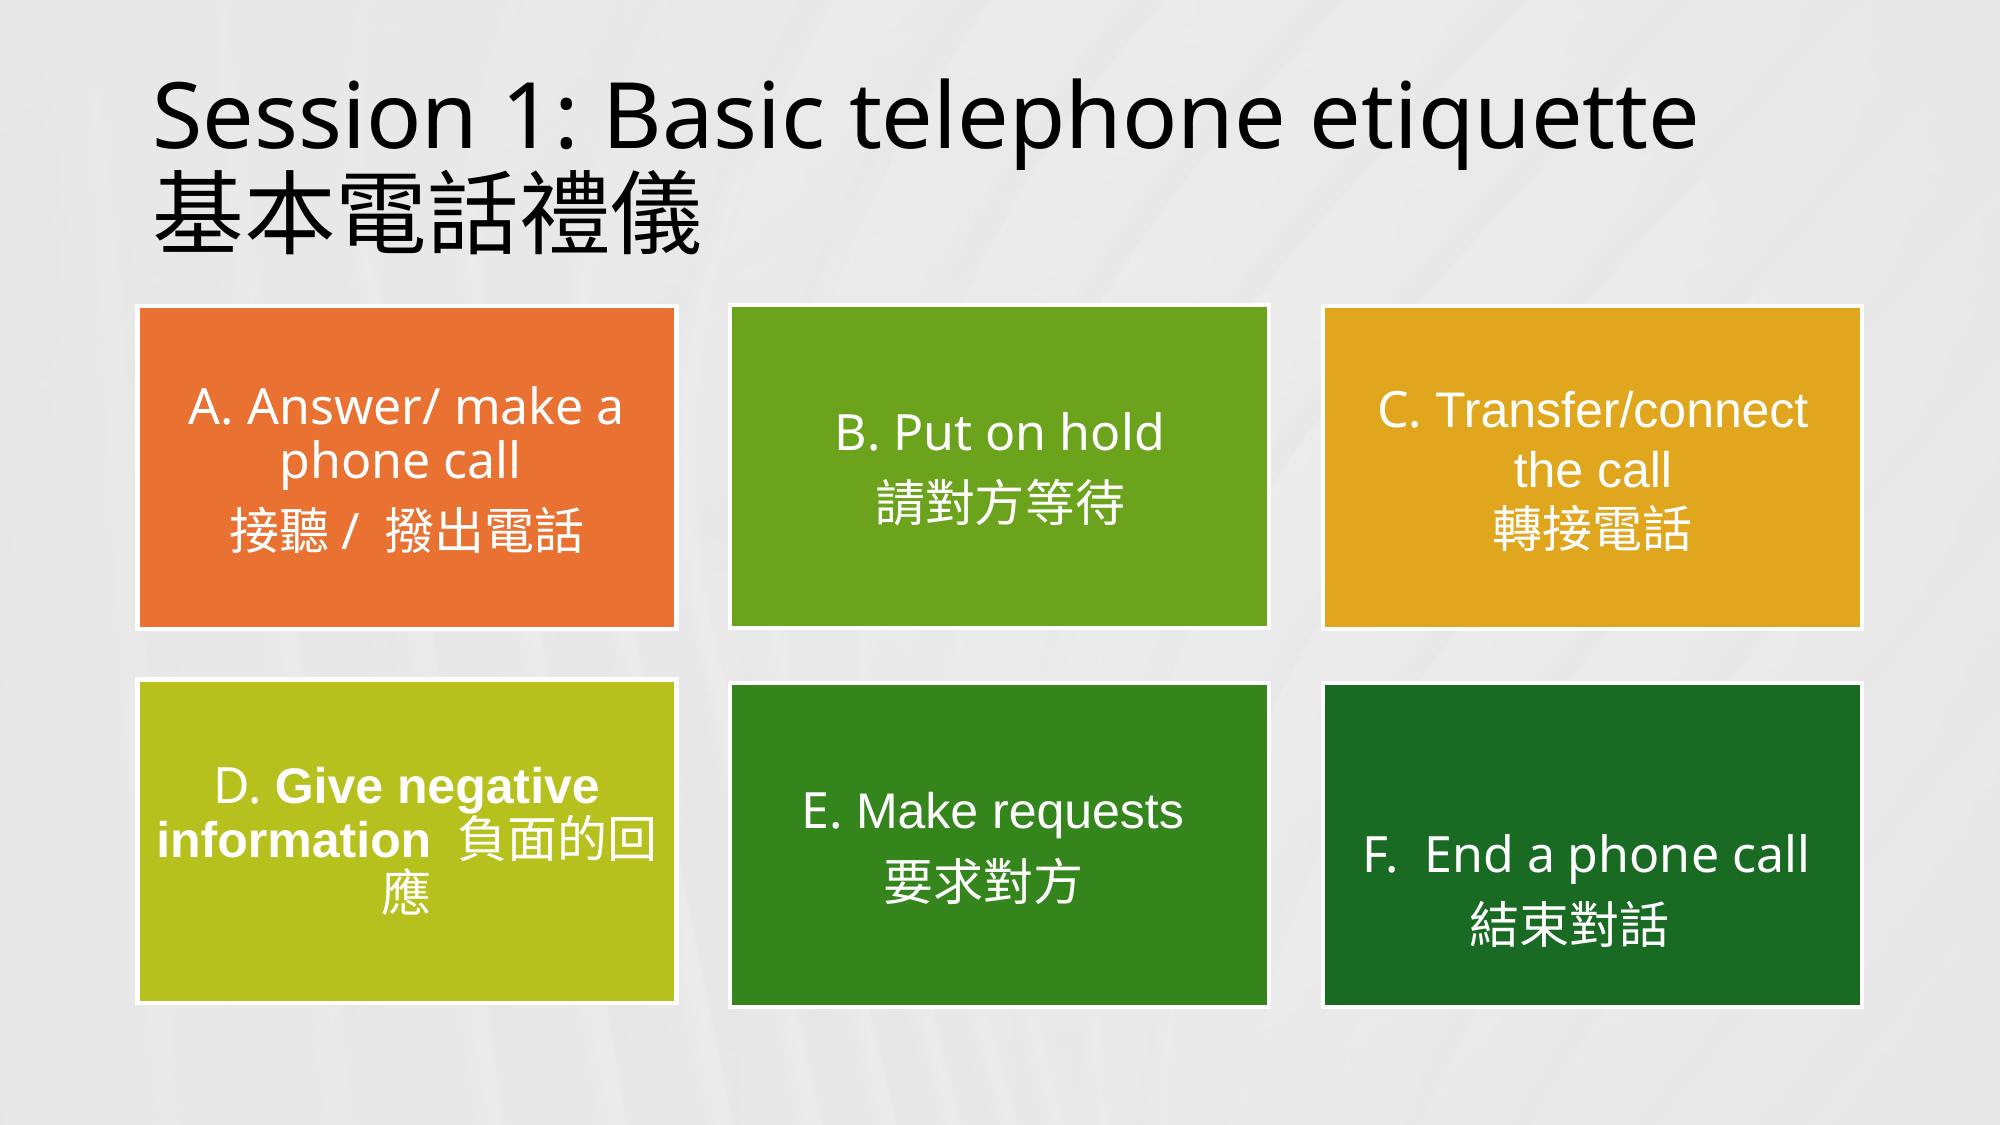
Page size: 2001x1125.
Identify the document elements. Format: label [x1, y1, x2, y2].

list [136, 298, 1863, 1014]
picture [0, 0, 2000, 1125]
